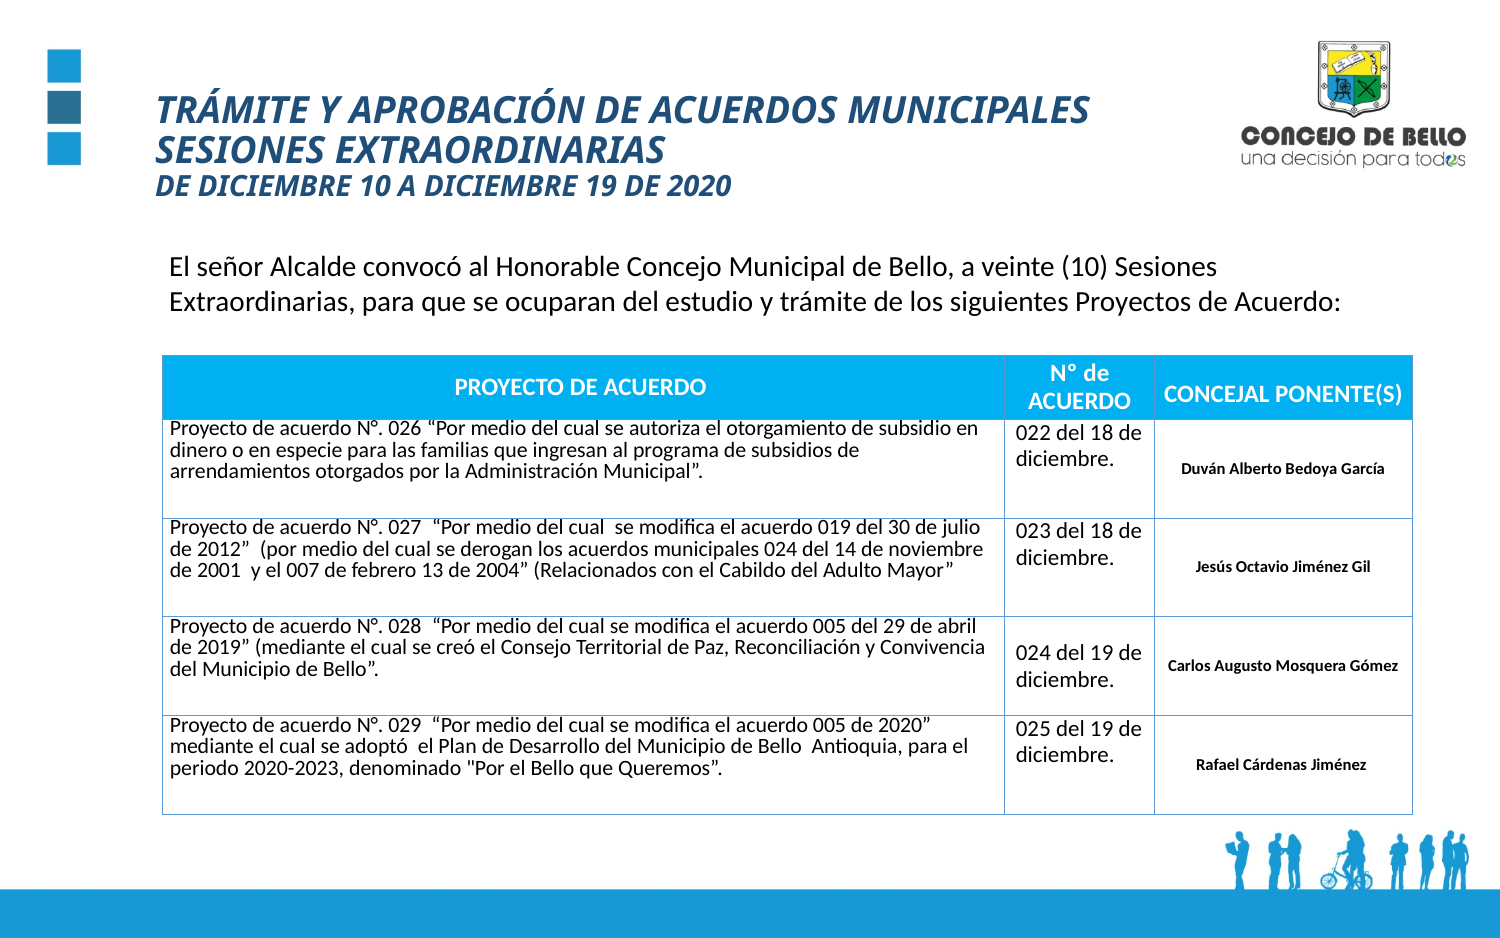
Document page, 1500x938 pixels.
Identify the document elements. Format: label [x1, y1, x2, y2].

list [0, 0, 1500, 938]
